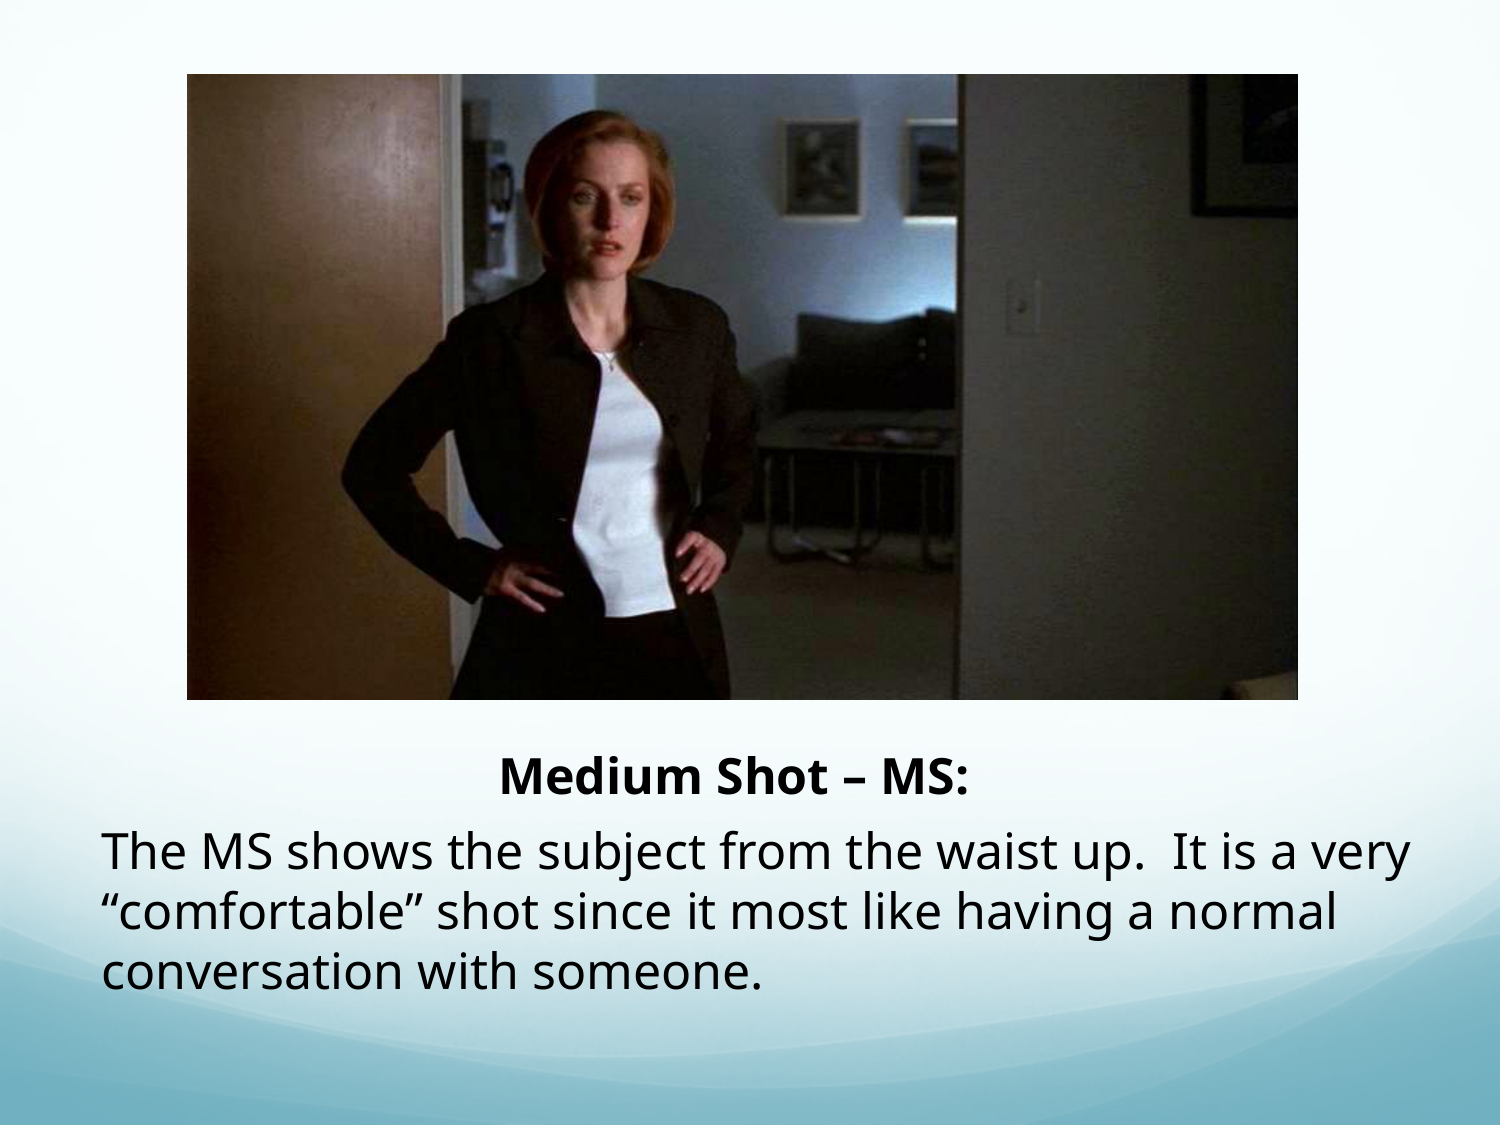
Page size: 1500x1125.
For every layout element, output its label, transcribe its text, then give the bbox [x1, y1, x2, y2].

text_box The MS shows the subject from the waist up. It is a very “comfortable” shot since it most like having a normal conversation with someone. [86, 812, 1427, 1008]
text_box Medium Shot – MS: [483, 737, 985, 812]
picture [186, 74, 1298, 701]
